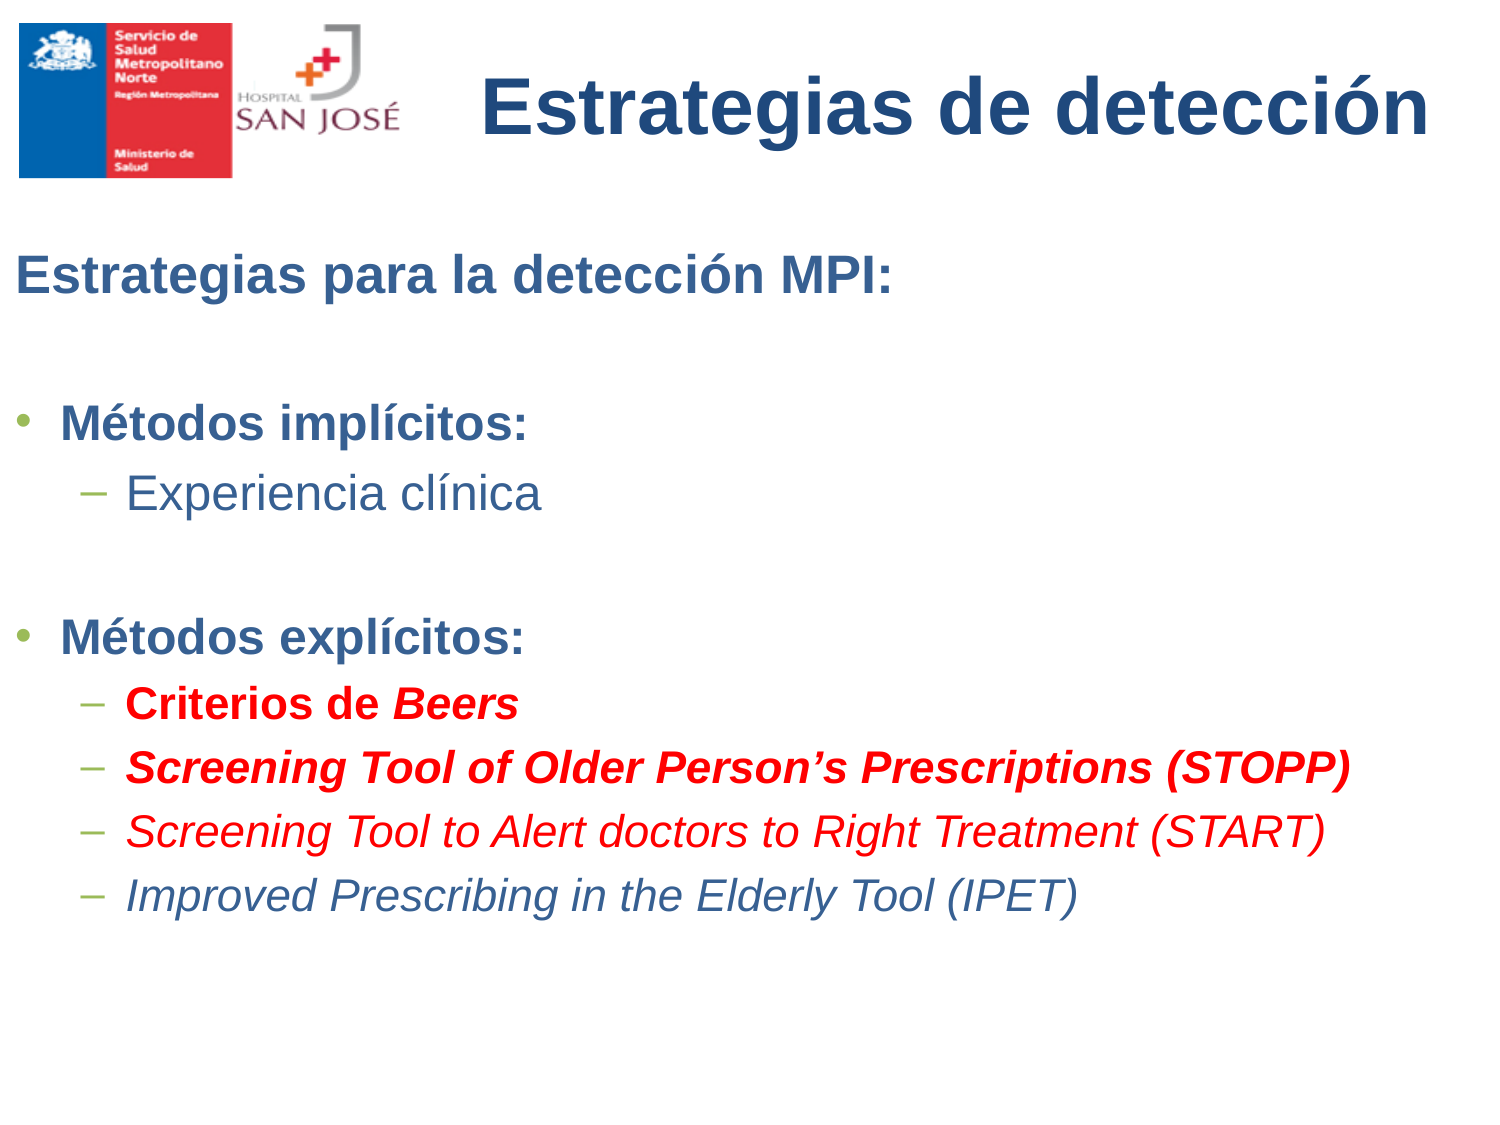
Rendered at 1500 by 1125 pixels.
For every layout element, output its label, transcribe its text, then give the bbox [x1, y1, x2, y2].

picture [19, 23, 404, 180]
list Estrategias para la detección MPI: Métodos implícitos: Experiencia clínica Métodos explícitos: Criterios de Beers Screening Tool of Older Person’s Prescriptions (STOPP) Screening Tool to Alert doctors to Right Treatment (START) Improved Prescribing in the Elderly Tool (IPET) [0, 231, 1394, 1047]
title Estrategias de detección [431, 8, 1483, 196]
